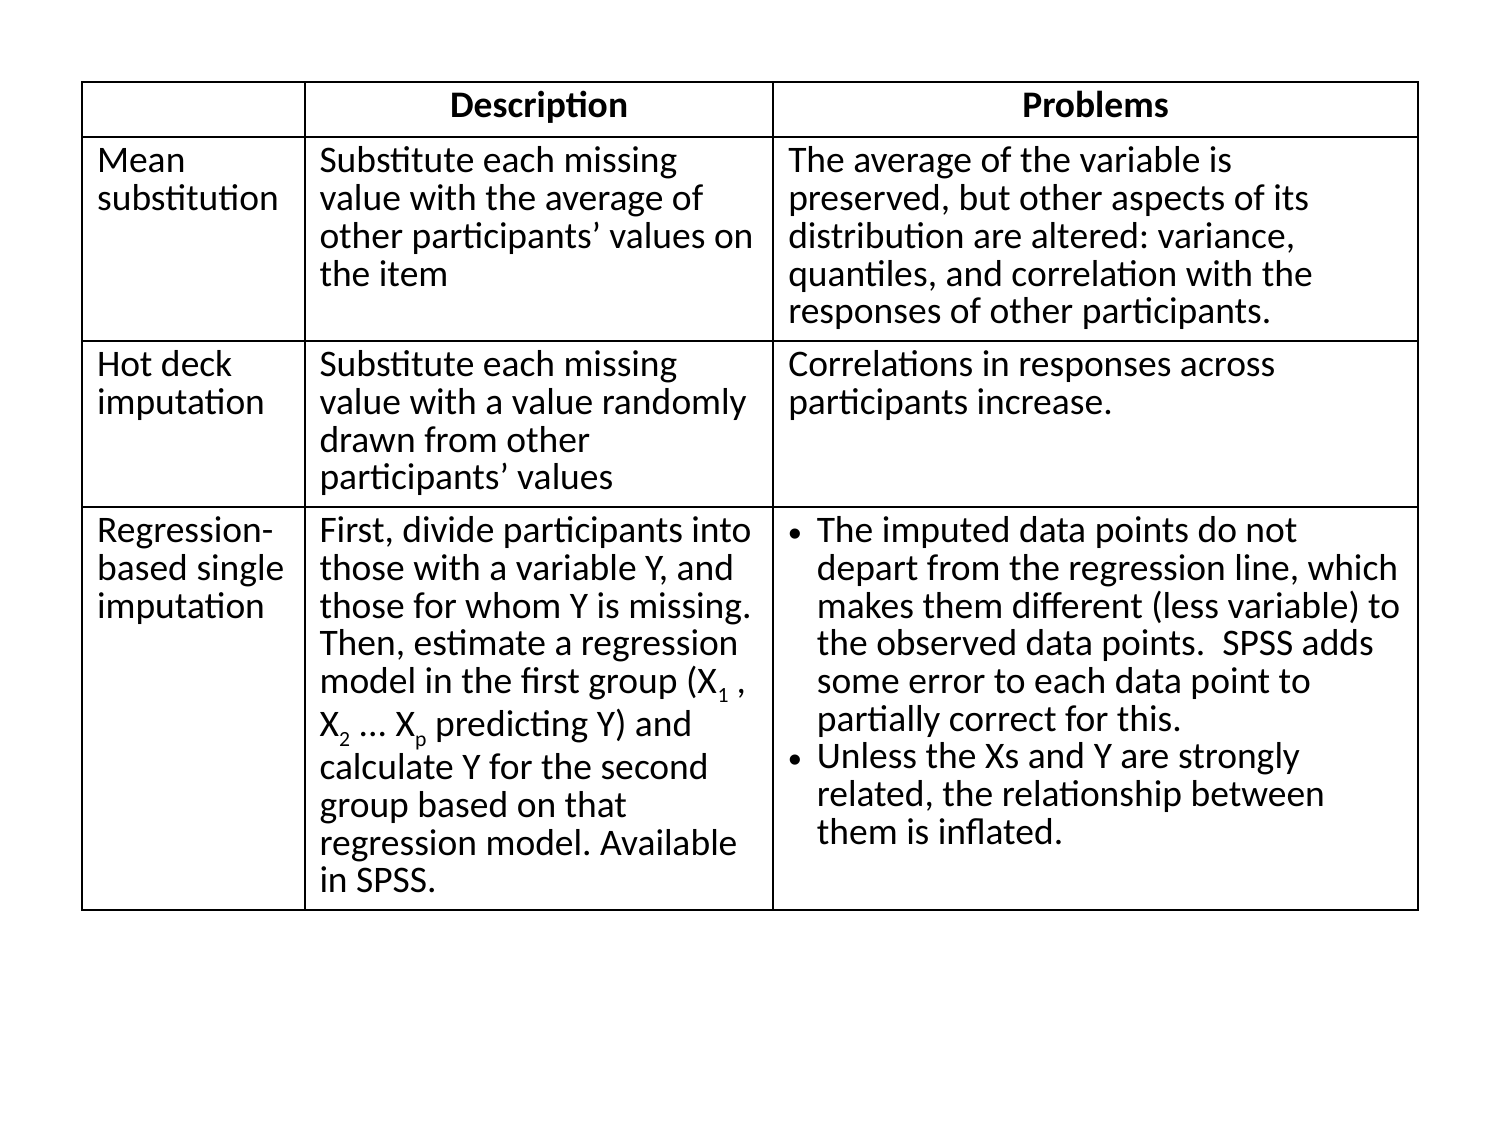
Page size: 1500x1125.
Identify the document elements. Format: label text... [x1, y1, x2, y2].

table_cell Correlations in responses across participants increase. [774, 342, 1417, 506]
table_header [83, 83, 304, 136]
table_cell Regression-based single imputation [83, 508, 304, 909]
table_header Problems [774, 83, 1417, 136]
table_cell Mean substitution [83, 138, 304, 340]
table_cell Substitute each missing value with a value randomly drawn from other participants’ values [306, 342, 772, 506]
table_cell Hot deck imputation [83, 342, 304, 506]
table_cell The imputed data points do not depart from the regression line, which makes them different (less variable) to the observed data points. SPSS adds some error to each data point to partially correct for this. Unless the Xs and Y are strongly related, the relationship between them is inflated. [774, 508, 1417, 909]
table_header Description [306, 83, 772, 136]
table_cell The average of the variable is preserved, but other aspects of its distribution are altered: variance, quantiles, and correlation with the responses of other participants. [774, 138, 1417, 340]
table_cell Substitute each missing value with the average of other participants’ values on the item [306, 138, 772, 340]
table_cell First, divide participants into those with a variable Y, and those for whom Y is missing. Then, estimate a regression model in the first group (X1 , X2 ... Xp predicting Y) and calculate Y for the second group based on that regression model. Available in SPSS. [306, 508, 772, 909]
